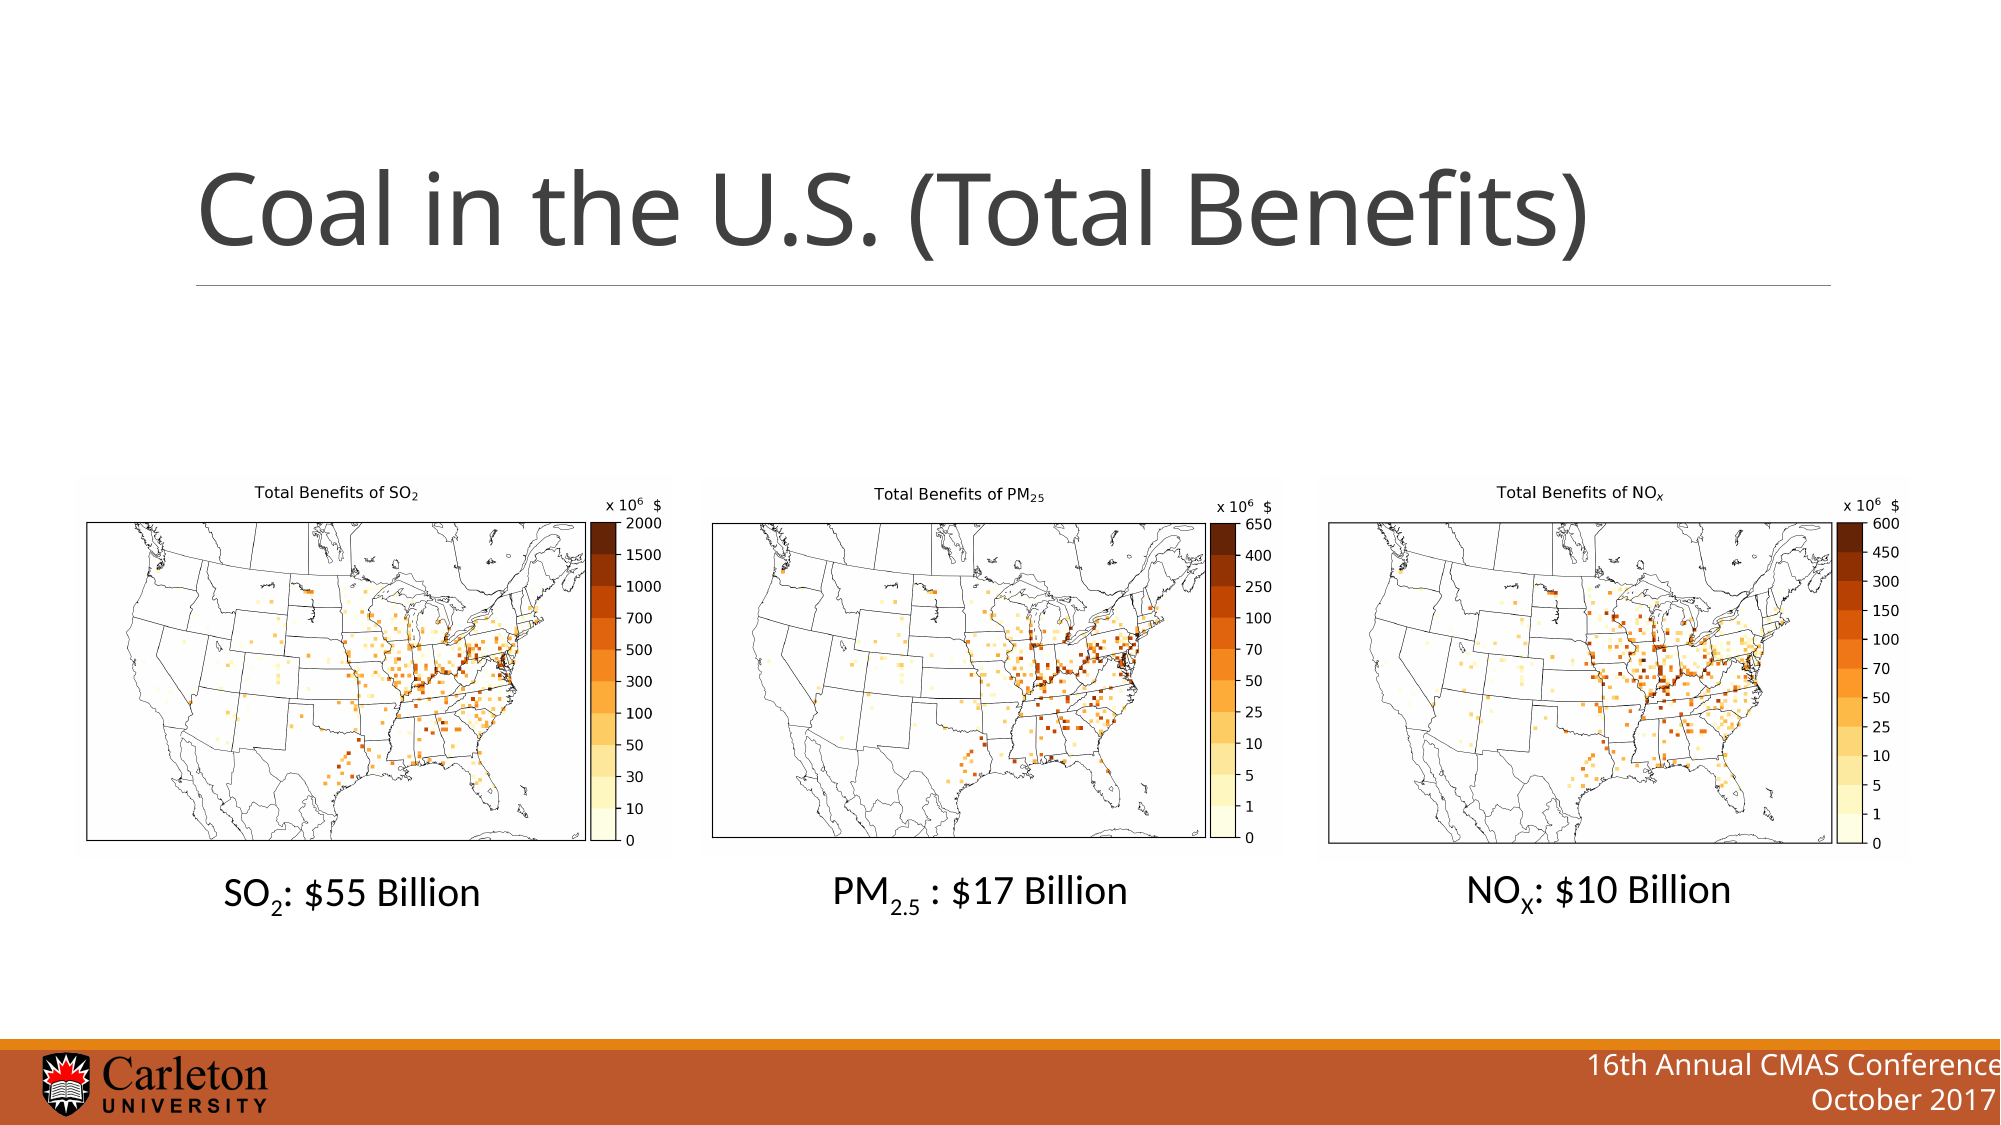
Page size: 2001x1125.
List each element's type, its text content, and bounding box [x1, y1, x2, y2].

picture [41, 1051, 268, 1118]
picture [701, 477, 1282, 856]
picture [75, 475, 672, 859]
text_box NOX: $10 Billion [1451, 872, 1748, 927]
picture [1317, 475, 1910, 863]
text_box PM2.5 : $17 Billion [817, 864, 1144, 928]
title Coal in the U.S. (Total Benefits) [180, 35, 1830, 274]
text_box 16th Annual CMAS Conference October 2017 [1571, 1039, 2000, 1124]
text_box SO2: $55 Billion [208, 867, 497, 929]
